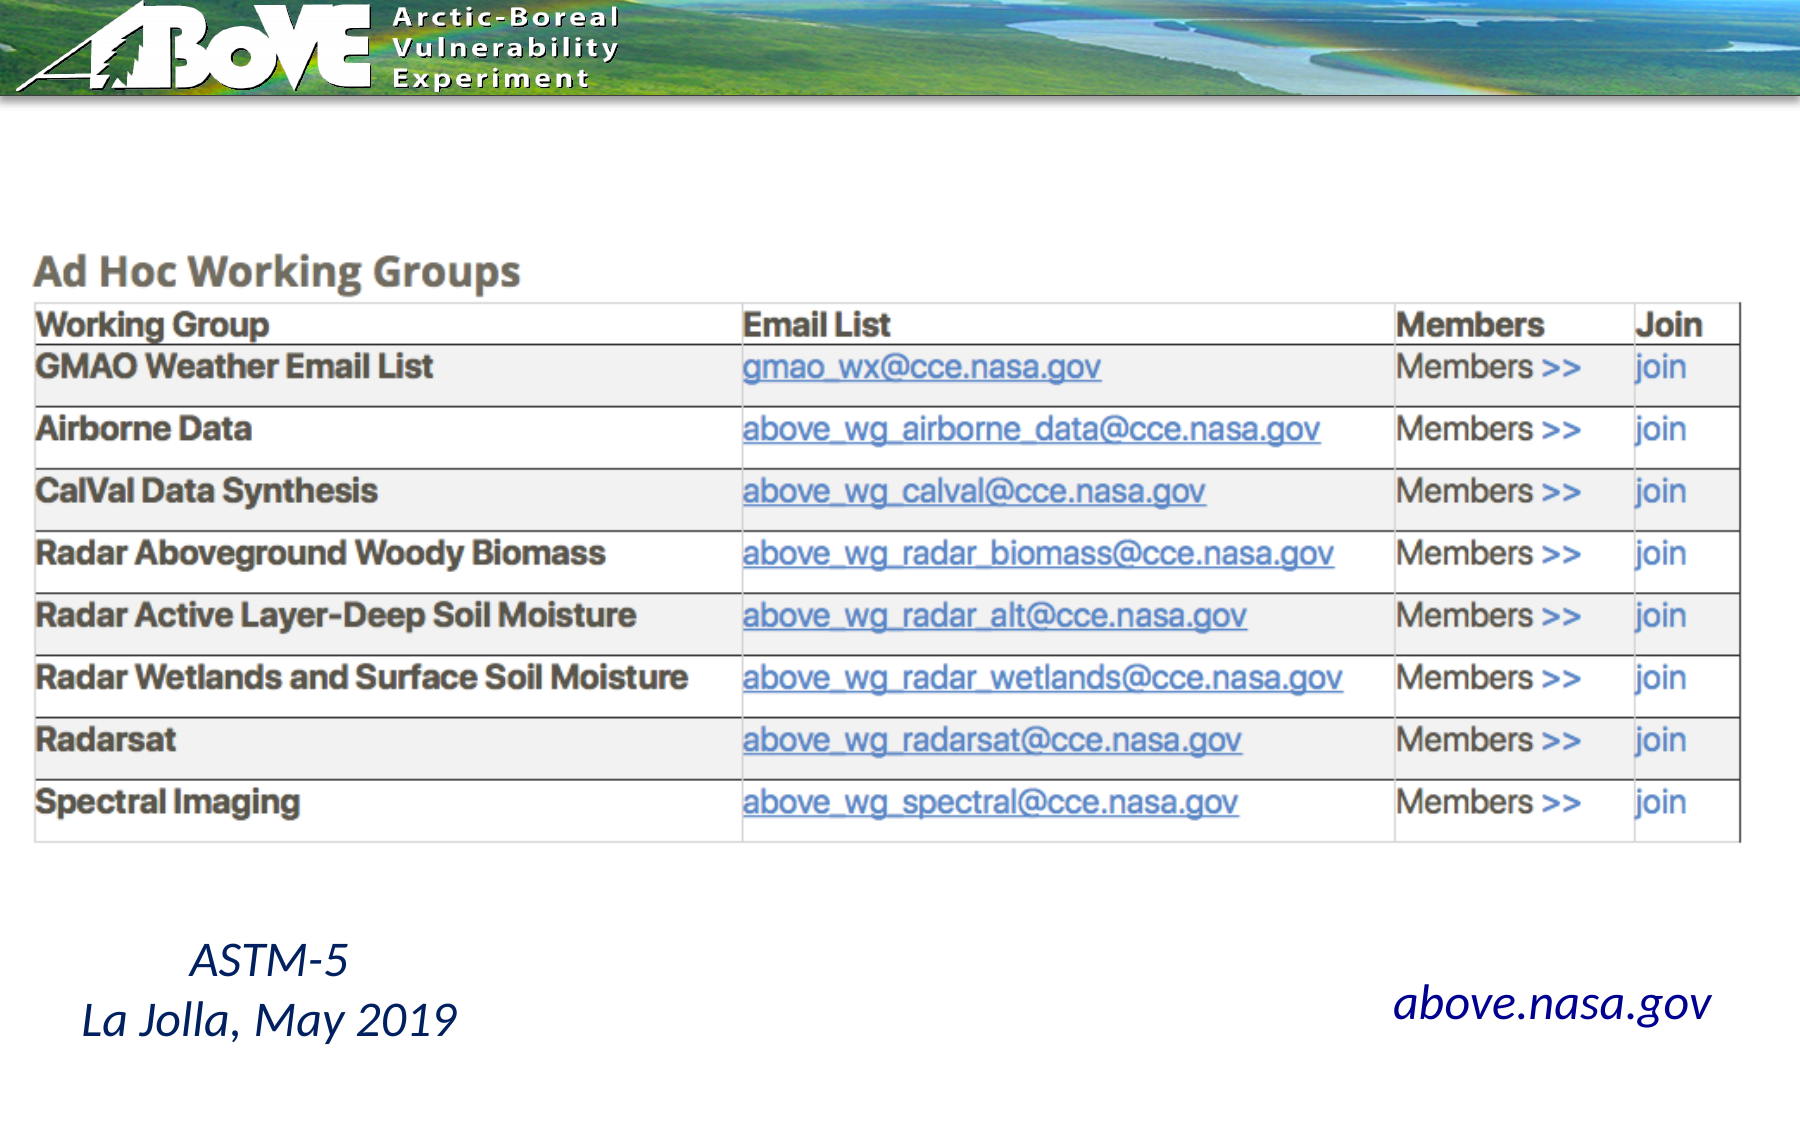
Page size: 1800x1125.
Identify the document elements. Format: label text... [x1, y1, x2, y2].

picture [0, 230, 1800, 895]
picture [0, 0, 1800, 95]
text_box above.nasa.gov [1378, 962, 1727, 1038]
text_box ASTM-5 La Jolla, May 2019 [66, 918, 472, 1054]
